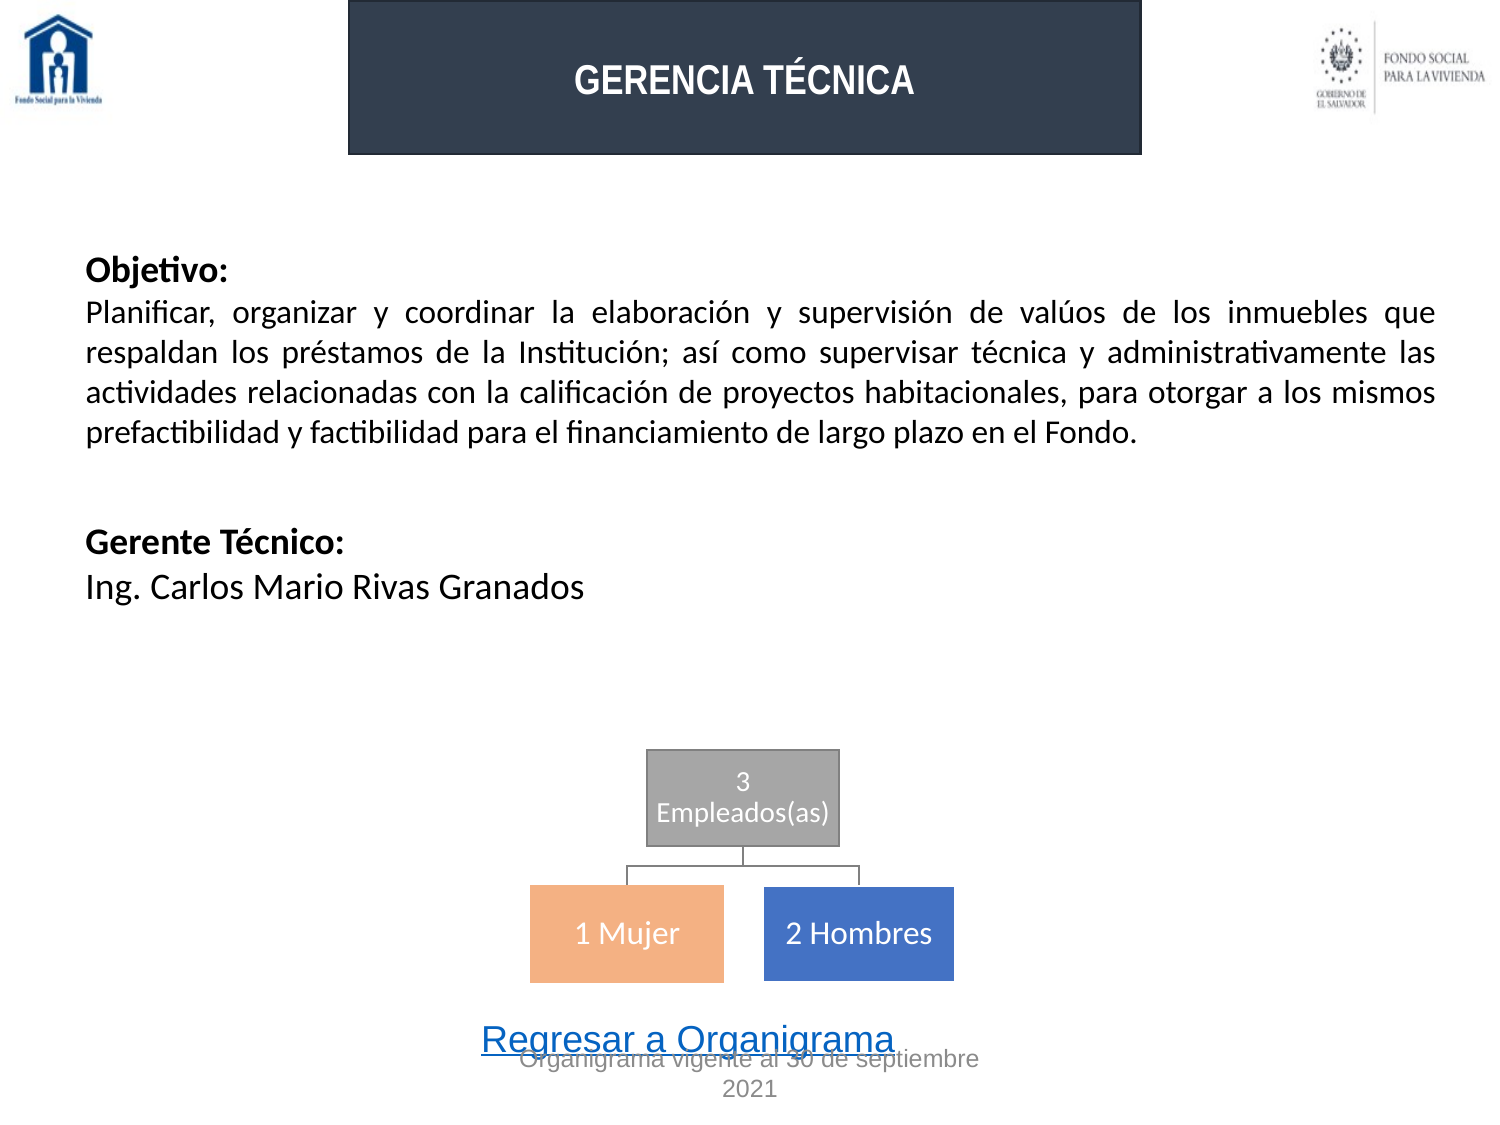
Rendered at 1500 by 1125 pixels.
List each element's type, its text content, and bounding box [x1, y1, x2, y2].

text_box Objetivo: Planificar, organizar y coordinar la elaboración y supervisión de valúos de los inmuebles que respaldan los préstamos de la Institución; así como supervisar técnica y administrativamente las actividades relacionadas con la calificación de proyectos habitacionales, para otorgar a los mismos prefactibilidad y factibilidad para el financiamiento de largo plazo en el Fondo. [70, 237, 1453, 457]
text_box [496, 749, 991, 982]
text_box Regresar a Organigrama [466, 1007, 957, 1067]
picture [0, 0, 1500, 1125]
text_box Gerente Técnico: Ing. Carlos Mario Rivas Granados [70, 509, 680, 614]
text_box GERENCIA TÉCNICA [348, 0, 1142, 155]
footer Organigrama vigente al 30 de septiembre 2021 [496, 1042, 1004, 1103]
